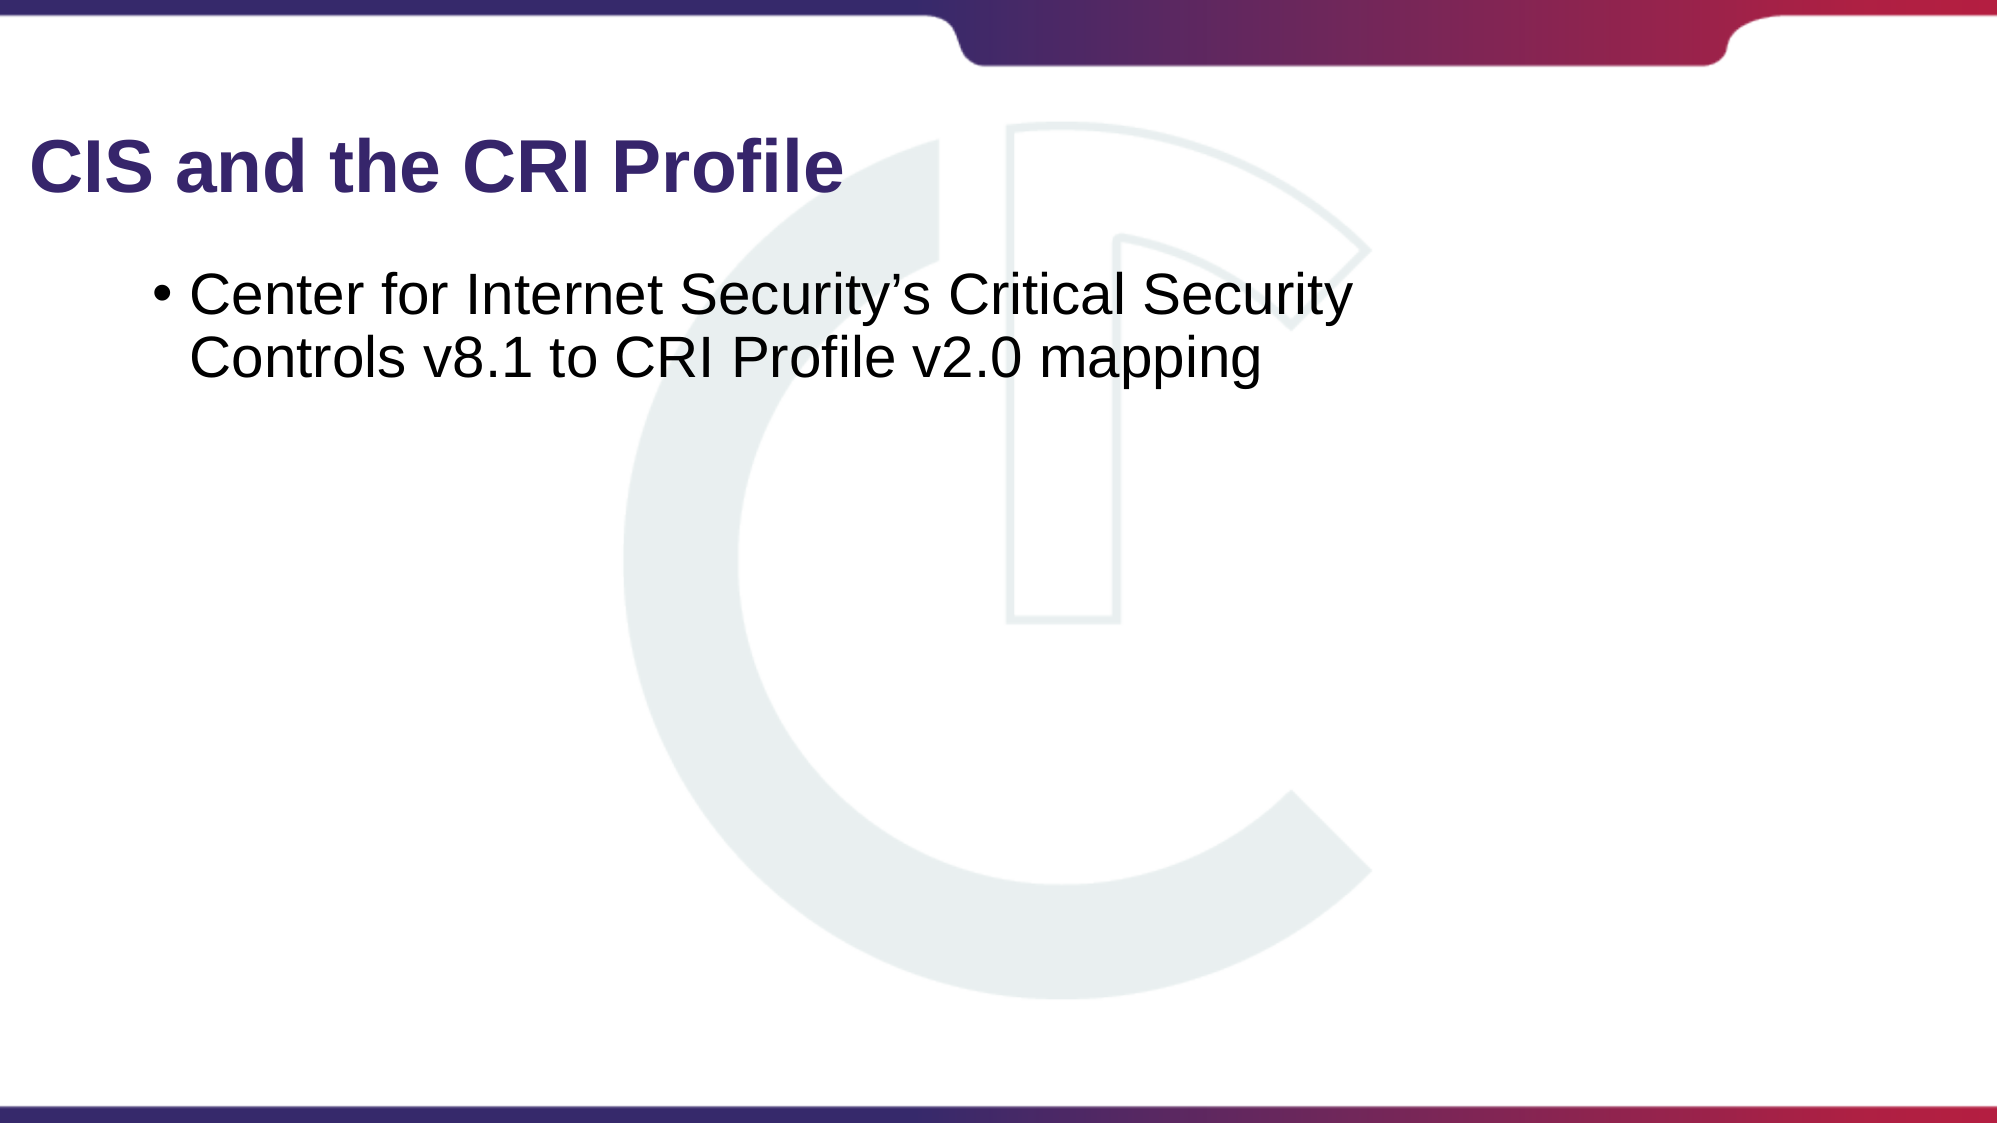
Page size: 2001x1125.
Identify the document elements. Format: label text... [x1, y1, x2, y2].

list Center for Internet Security’s Critical Security Controls v8.1 to CRI Profile v2.0 mapping [137, 256, 1588, 418]
title CIS and the CRI Profile [14, 59, 1740, 278]
picture [0, 0, 1997, 1123]
